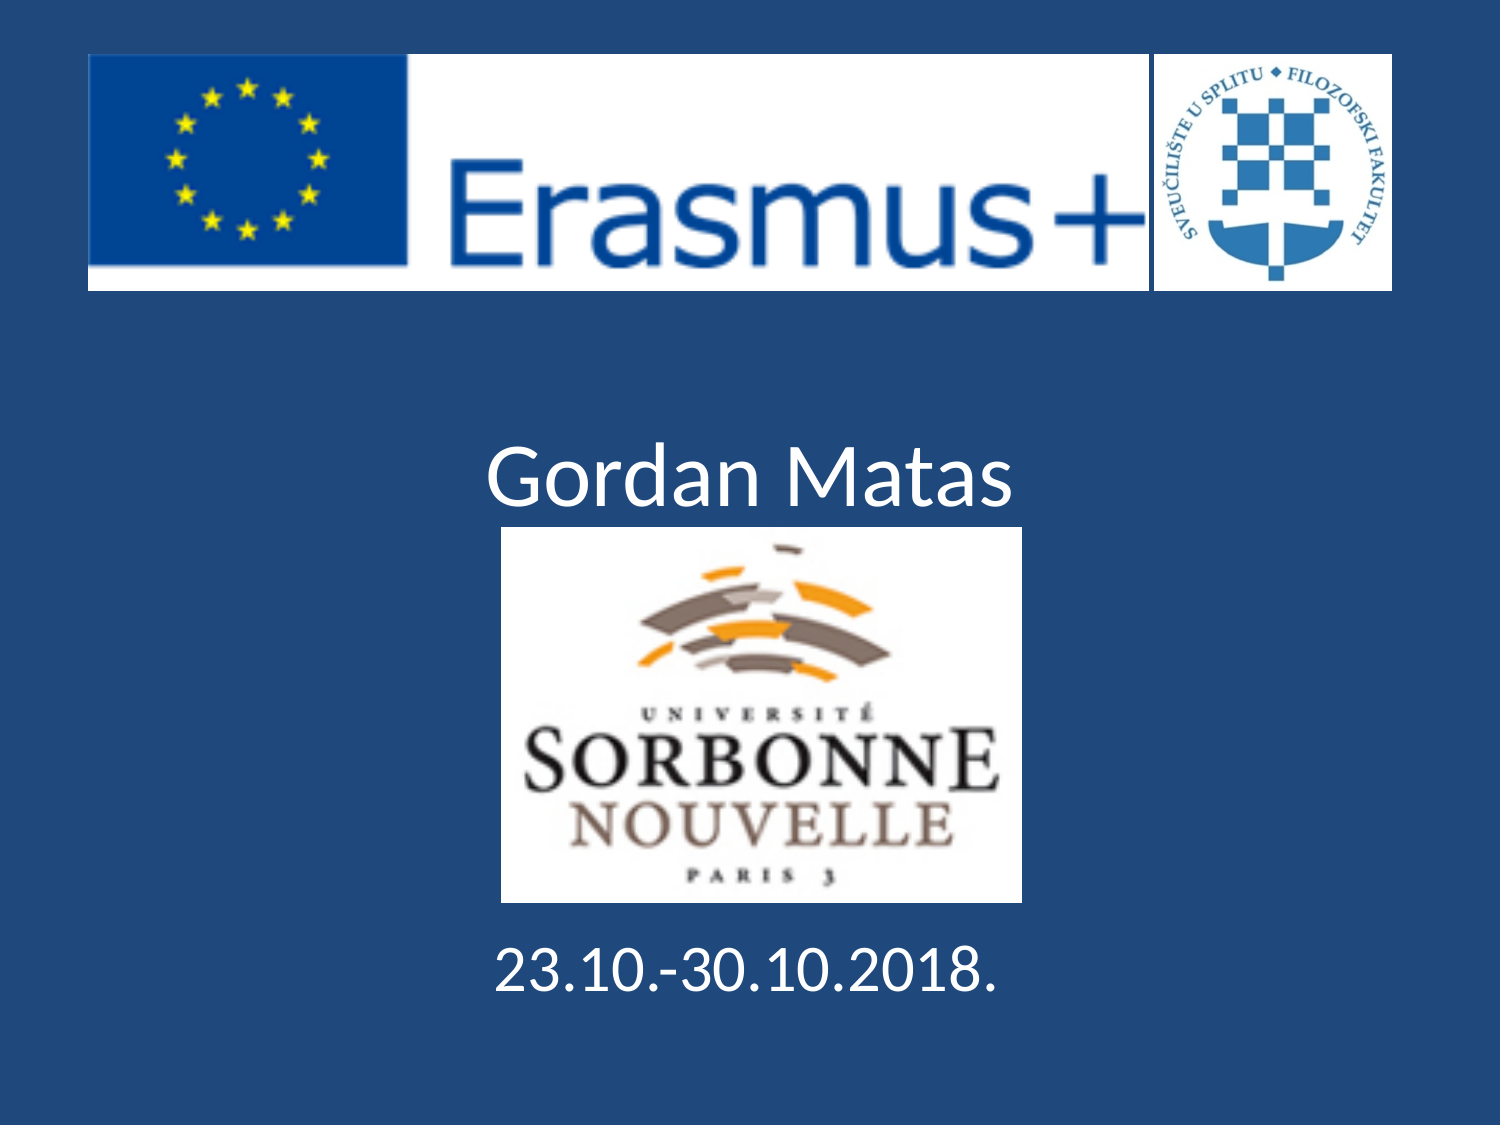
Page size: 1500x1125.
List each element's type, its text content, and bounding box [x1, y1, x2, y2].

picture [88, 54, 1149, 291]
picture [1154, 54, 1392, 291]
title Gordan Matas [112, 349, 1388, 591]
subtitle 23.10.-30.10.2018. [218, 916, 1275, 1035]
picture [501, 526, 1022, 903]
